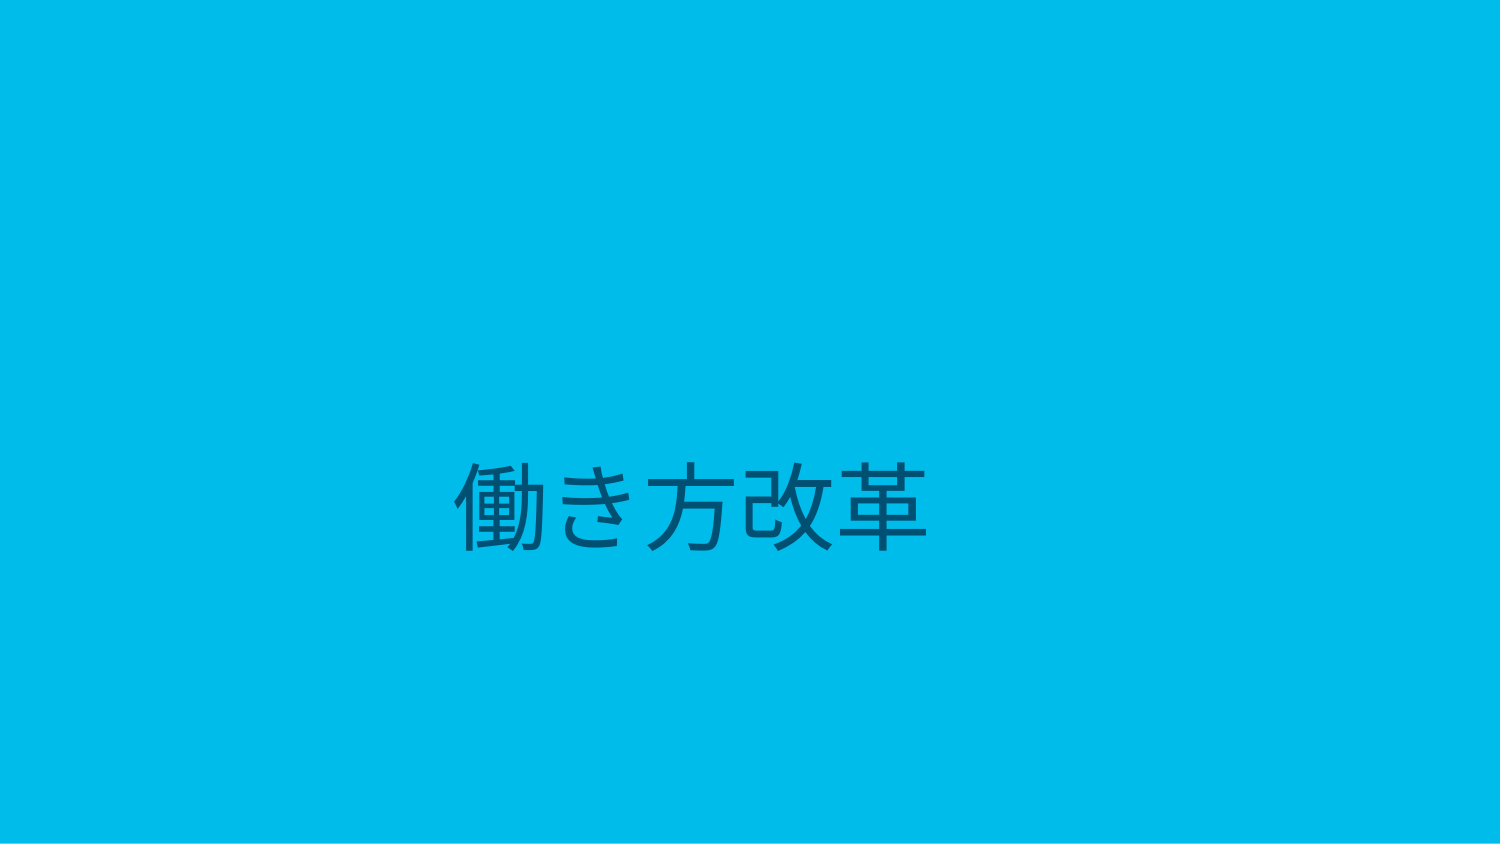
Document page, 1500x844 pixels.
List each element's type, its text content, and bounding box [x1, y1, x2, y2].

title 働き方改革 [68, 150, 1315, 572]
